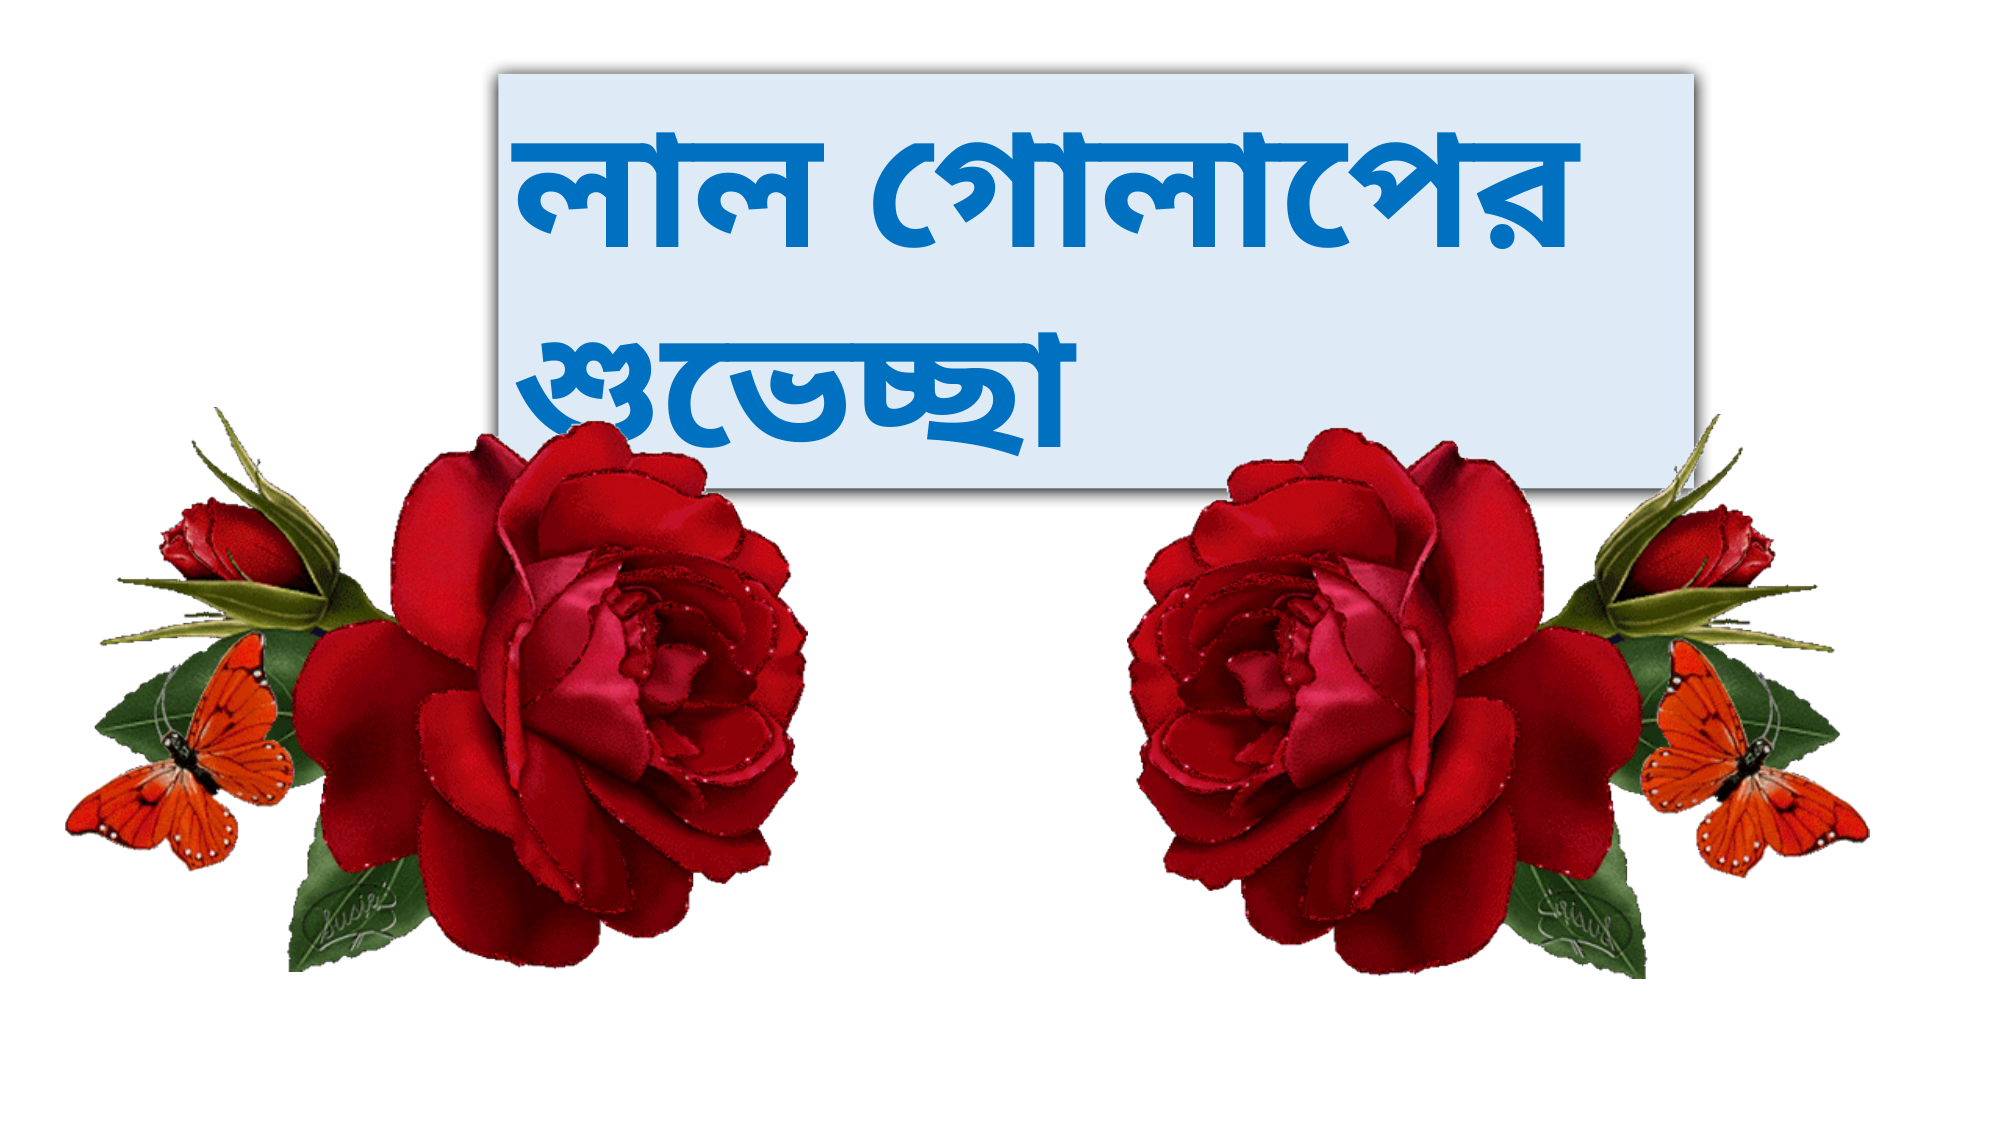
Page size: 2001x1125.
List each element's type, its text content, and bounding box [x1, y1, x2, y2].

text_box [65, 407, 1870, 979]
text_box লাল গোলাপের শুভেচ্ছা [498, 73, 1694, 407]
